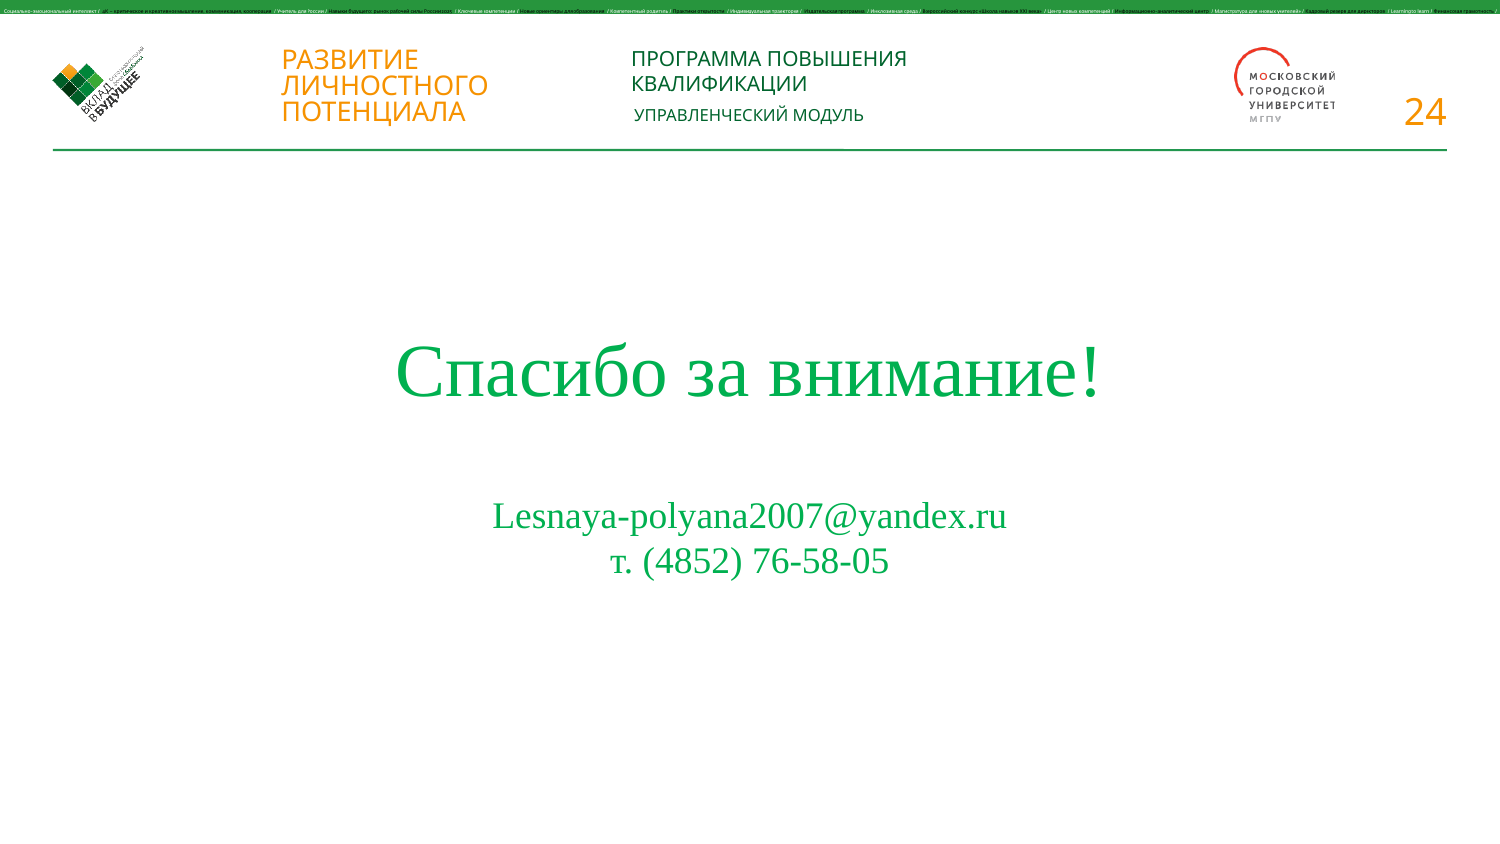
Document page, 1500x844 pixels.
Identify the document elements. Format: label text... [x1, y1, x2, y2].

picture [0, 0, 1500, 14]
picture [52, 46, 144, 122]
text_box Спасибо за внимание! Lesnaya-polyana2007@yandex.ru т. (4852) 76-58-05 [247, 313, 1253, 844]
